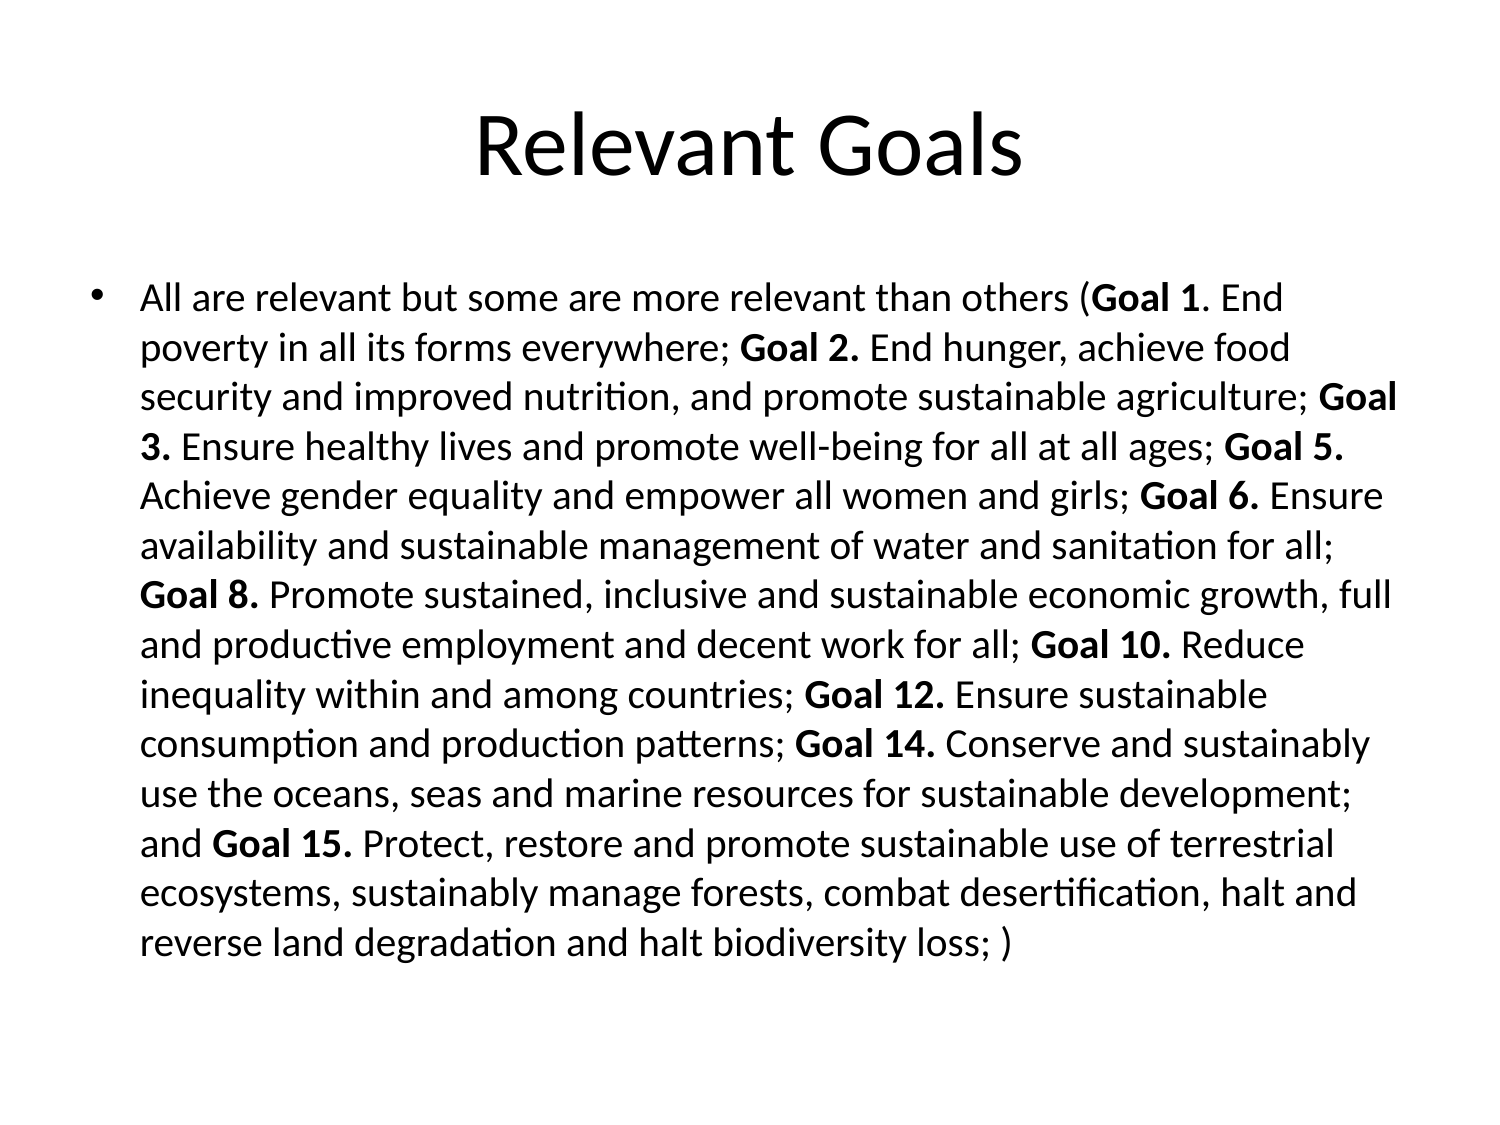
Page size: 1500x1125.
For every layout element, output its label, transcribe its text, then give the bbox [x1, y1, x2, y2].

title Relevant Goals [75, 45, 1425, 233]
list All are relevant but some are more relevant than others (Goal 1. End poverty in all its forms everywhere; Goal 2. End hunger, achieve food security and improved nutrition, and promote sustainable agriculture; Goal 3. Ensure healthy lives and promote well-being for all at all ages; Goal 5. Achieve gender equality and empower all women and girls; Goal 6. Ensure availability and sustainable management of water and sanitation for all; Goal 8. Promote sustained, inclusive and sustainable economic growth, full and productive employment and decent work for all; Goal 10. Reduce inequality within and among countries; Goal 12. Ensure sustainable consumption and production patterns; Goal 14. Conserve and sustainably use the oceans, seas and marine resources for sustainable development; and Goal 15. Protect, restore and promote sustainable use of terrestrial ecosystems, sustainably manage forests, combat desertification, halt and reverse land degradation and halt biodiversity loss; ) [75, 262, 1425, 1005]
